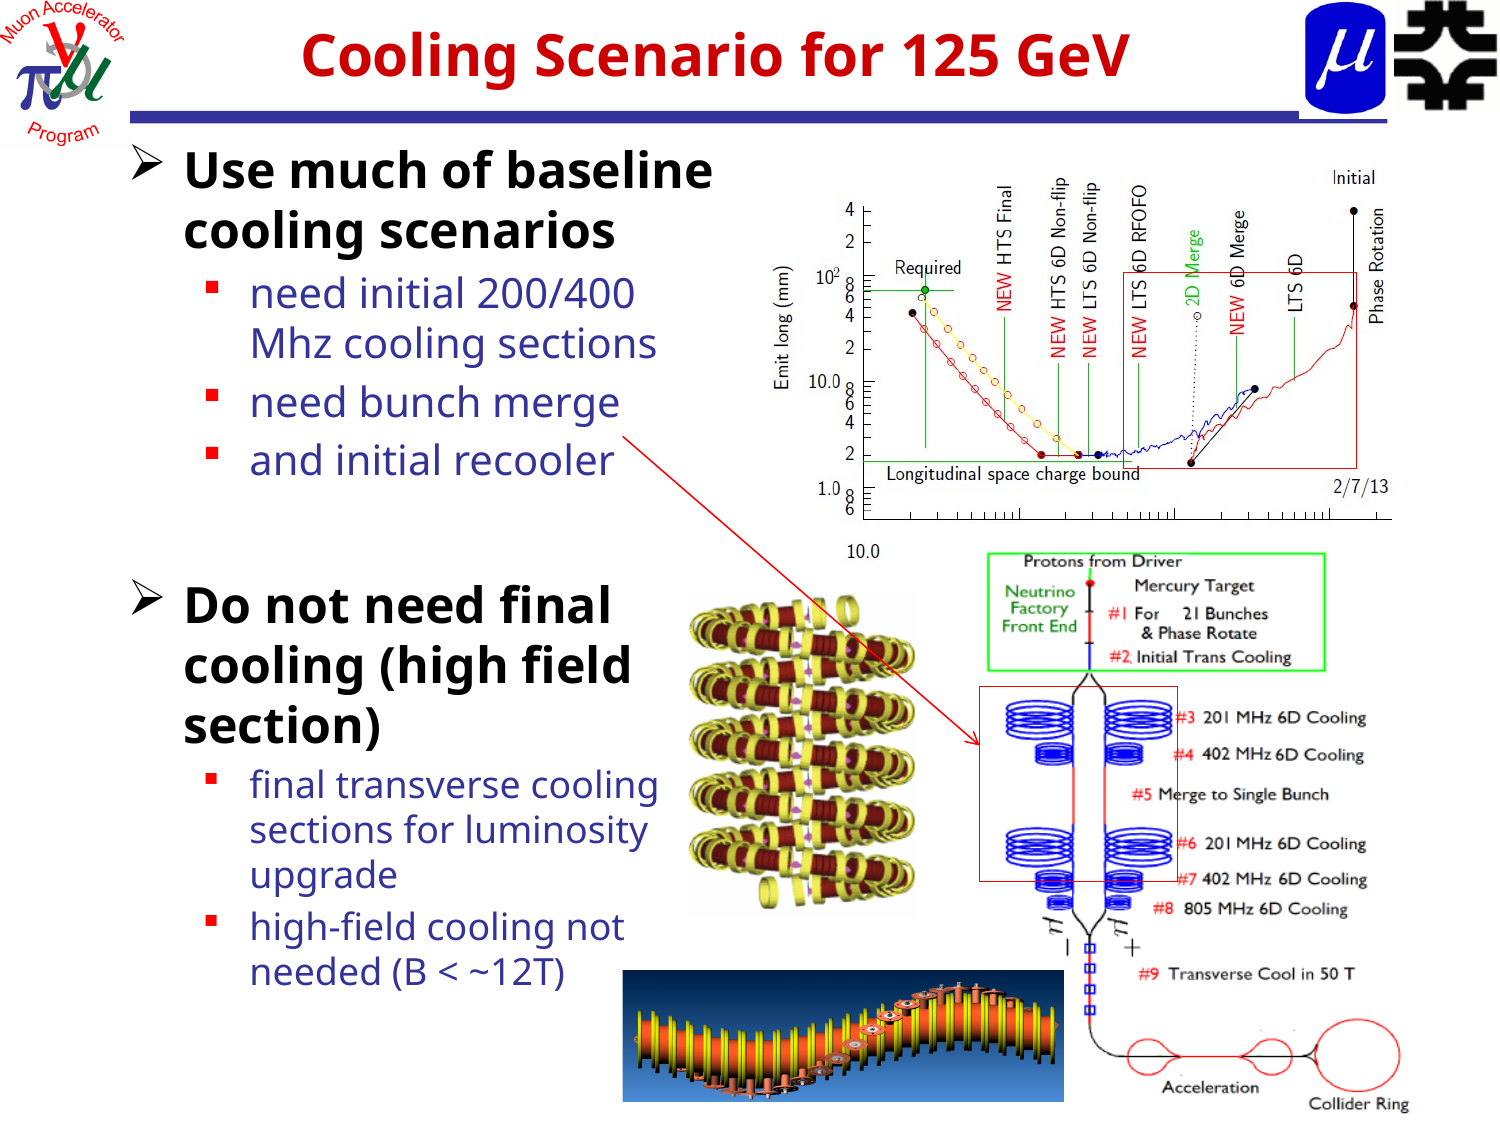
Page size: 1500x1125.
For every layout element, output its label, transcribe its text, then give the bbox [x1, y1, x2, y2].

list Use much of baseline cooling scenarios need initial 200/400 Mhz cooling sections need bunch merge and initial recooler Do not need final cooling (high field section) final transverse cooling sections for luminosity upgrade high-field cooling not needed (B < ~12T) [112, 131, 738, 1038]
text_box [622, 436, 980, 746]
picture [1299, 0, 1500, 119]
title Cooling Scenario for 125 GeV [110, 0, 1320, 107]
picture [622, 536, 1472, 1121]
picture [0, 0, 130, 148]
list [771, 161, 1397, 535]
